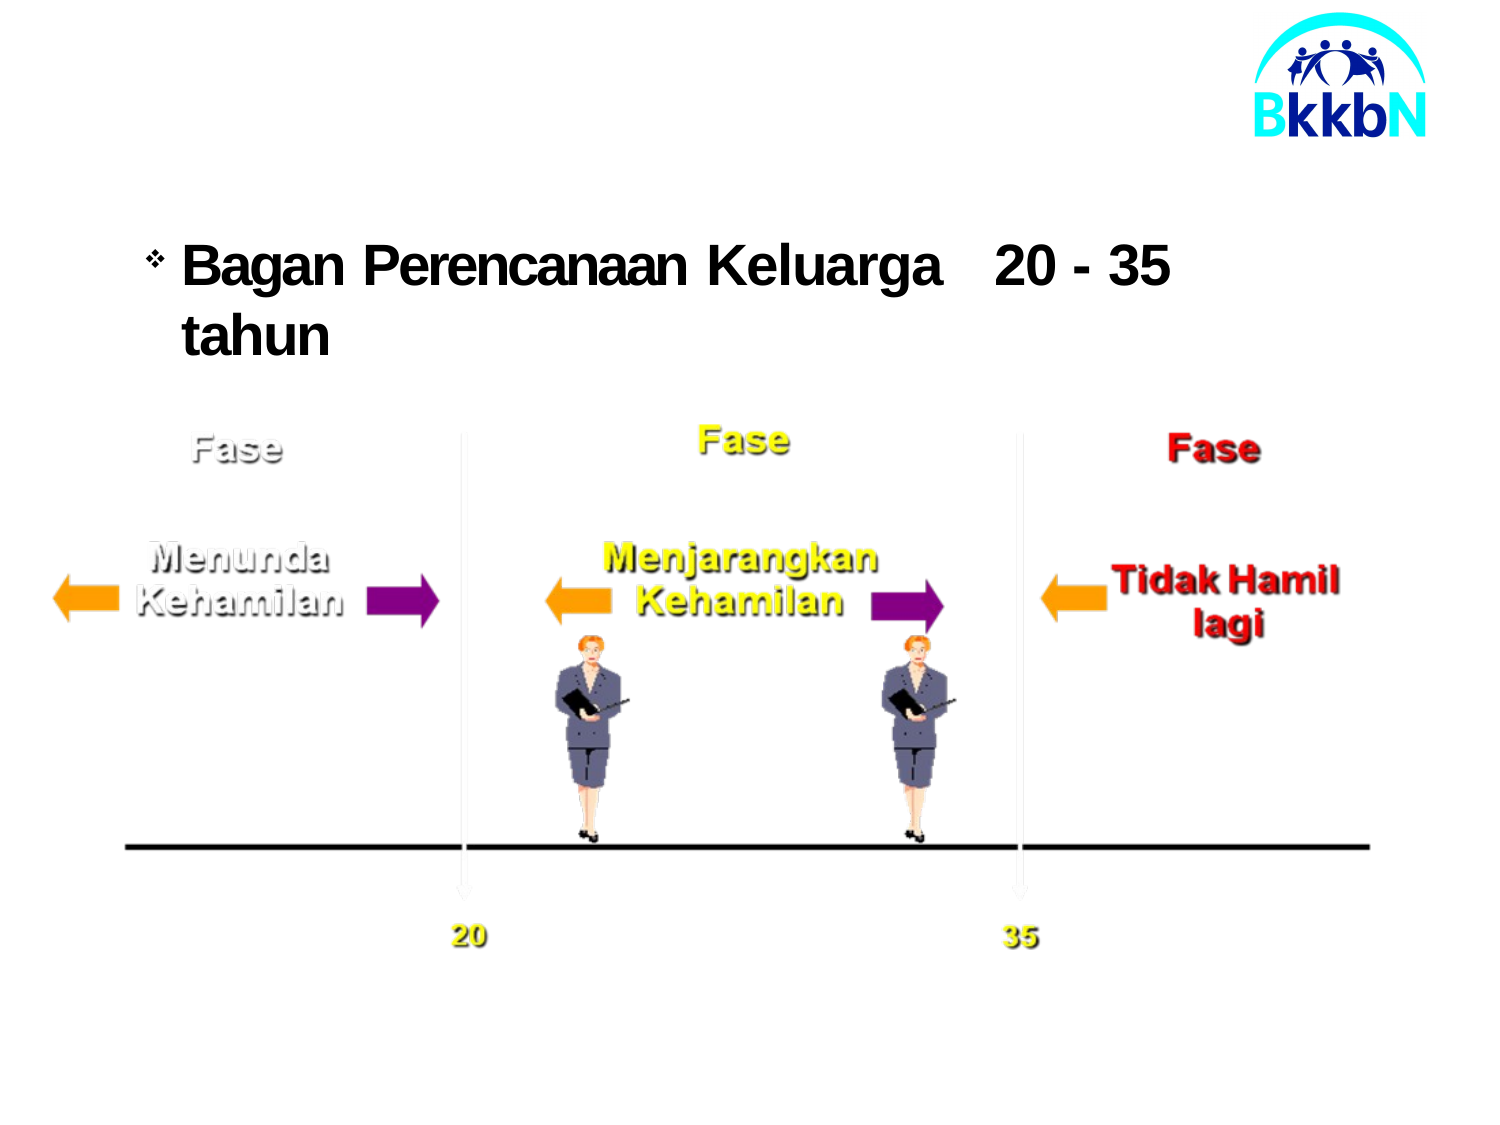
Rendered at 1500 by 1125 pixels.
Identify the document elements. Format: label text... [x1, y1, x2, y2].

text_box Bagan Perencanaan Keluarga 20 - 35 tahun [141, 225, 1286, 368]
text_box [50, 424, 1375, 950]
text_box [1253, 12, 1427, 139]
